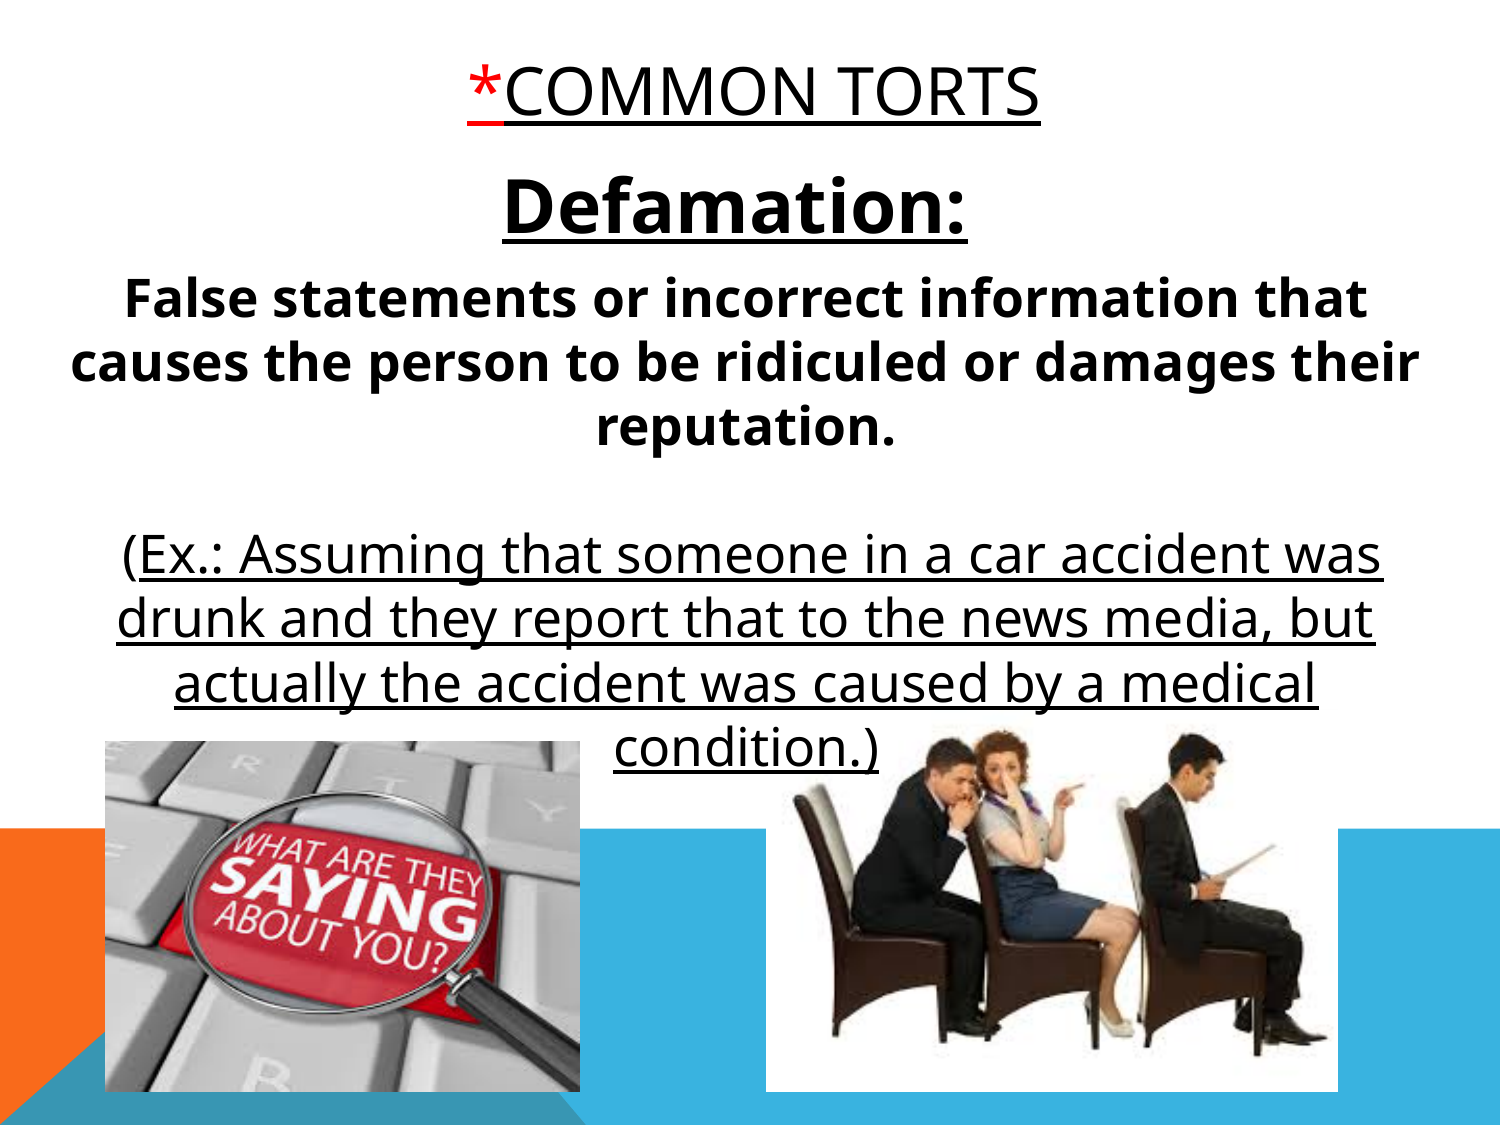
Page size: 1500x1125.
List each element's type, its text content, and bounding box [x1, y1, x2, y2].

title *Common Torts [43, 22, 1466, 156]
text_box Defamation: [487, 150, 1002, 256]
list False statements or incorrect information that causes the person to be ridiculed or damages their reputation. (Ex.: Assuming that someone in a car accident was drunk and they report that to the news media, but actually the accident was caused by a medical condition.) [43, 257, 1450, 791]
picture [104, 741, 580, 1093]
picture [766, 708, 1338, 1093]
